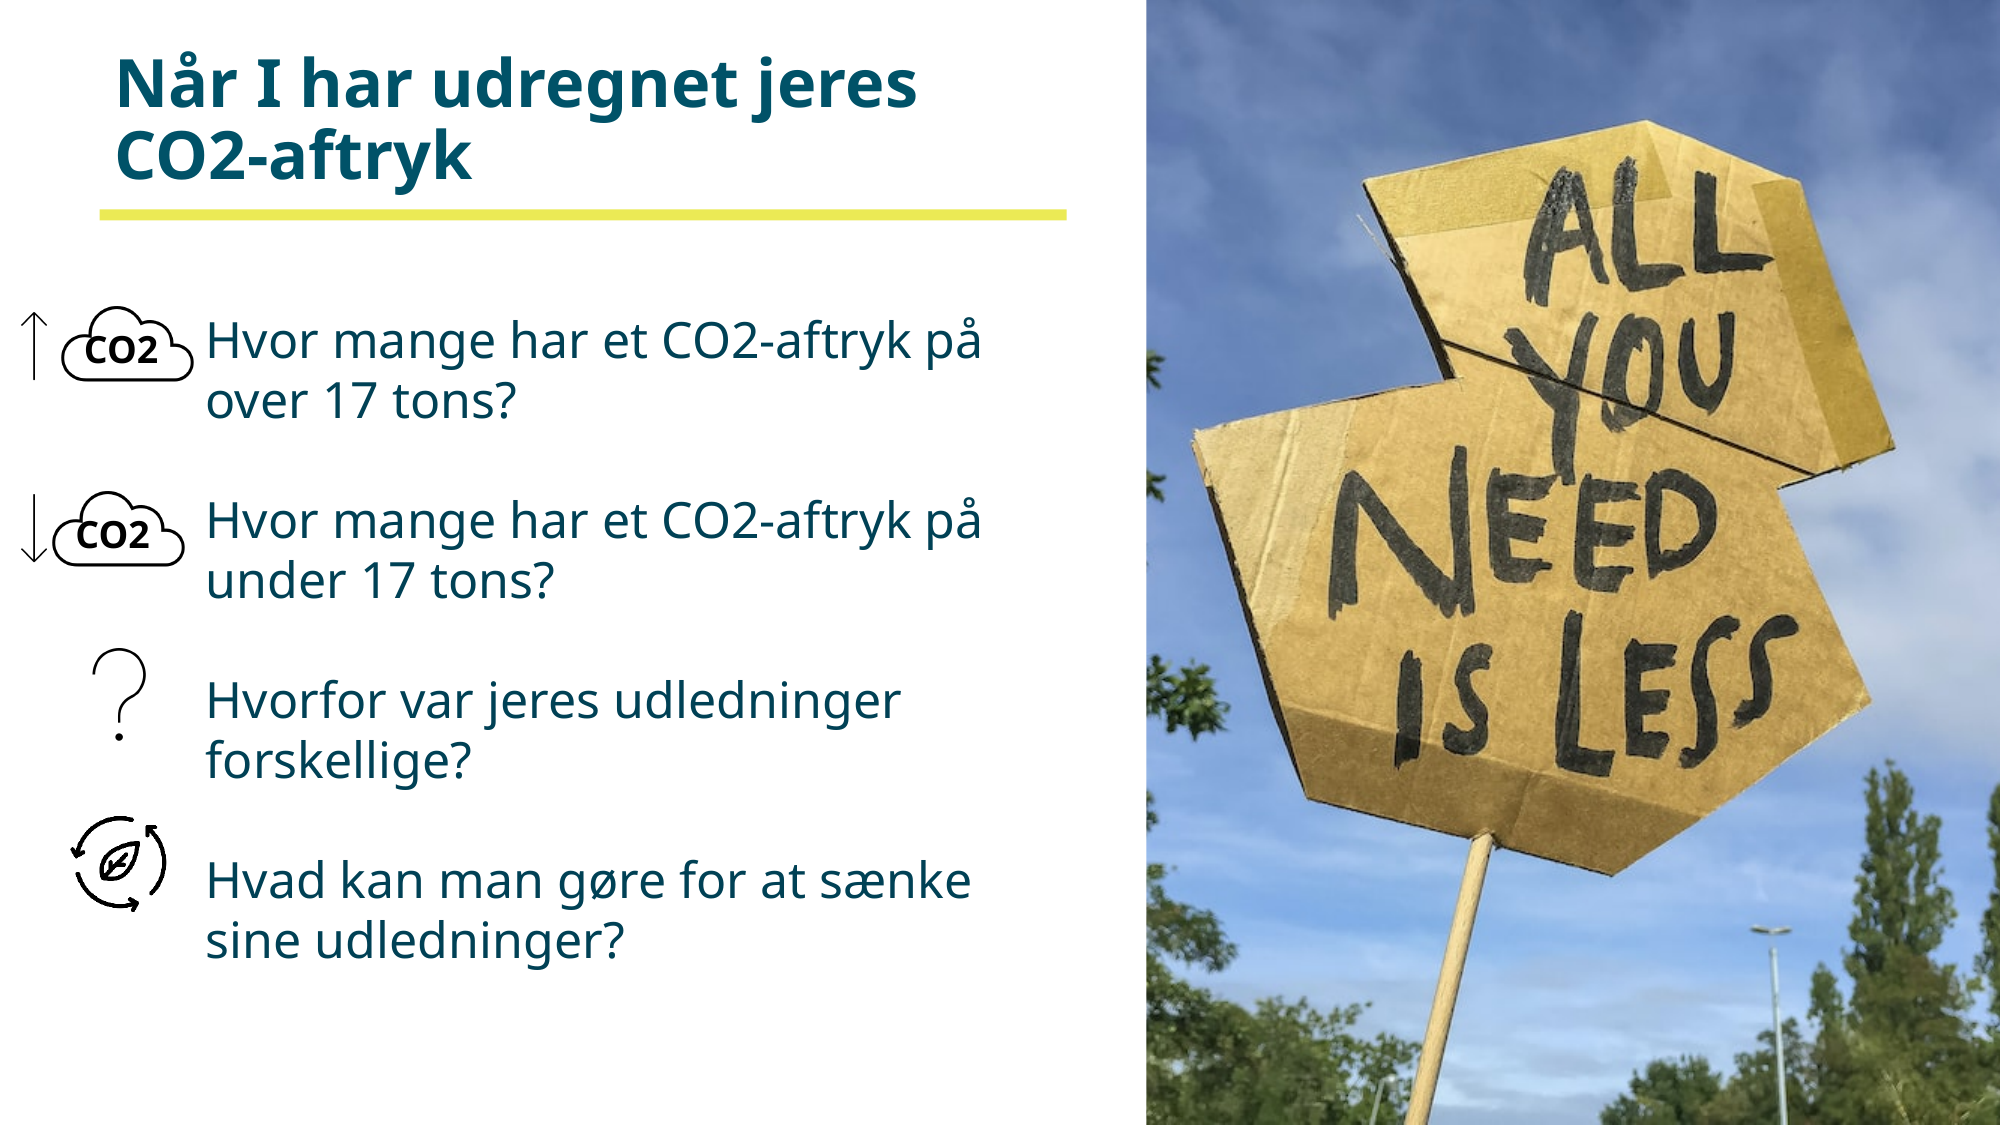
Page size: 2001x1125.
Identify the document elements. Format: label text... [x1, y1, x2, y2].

text_box Når I har udregnet jeres CO2-aftryk [99, 42, 1067, 206]
picture [1146, 0, 2000, 1125]
picture [54, 807, 182, 916]
picture [56, 632, 182, 758]
picture [0, 307, 73, 386]
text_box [43, 453, 211, 604]
text_box Hvor mange har et CO2-aftryk på over 17 tons? Hvor mange har et CO2-aftryk på under 17 tons? Hvorfor var jeres udledninger forskellige? Hvad kan man gøre for at sænke sine udledninger? [191, 301, 1067, 1036]
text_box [52, 268, 220, 419]
text_box [99, 208, 1068, 221]
picture [0, 489, 73, 568]
